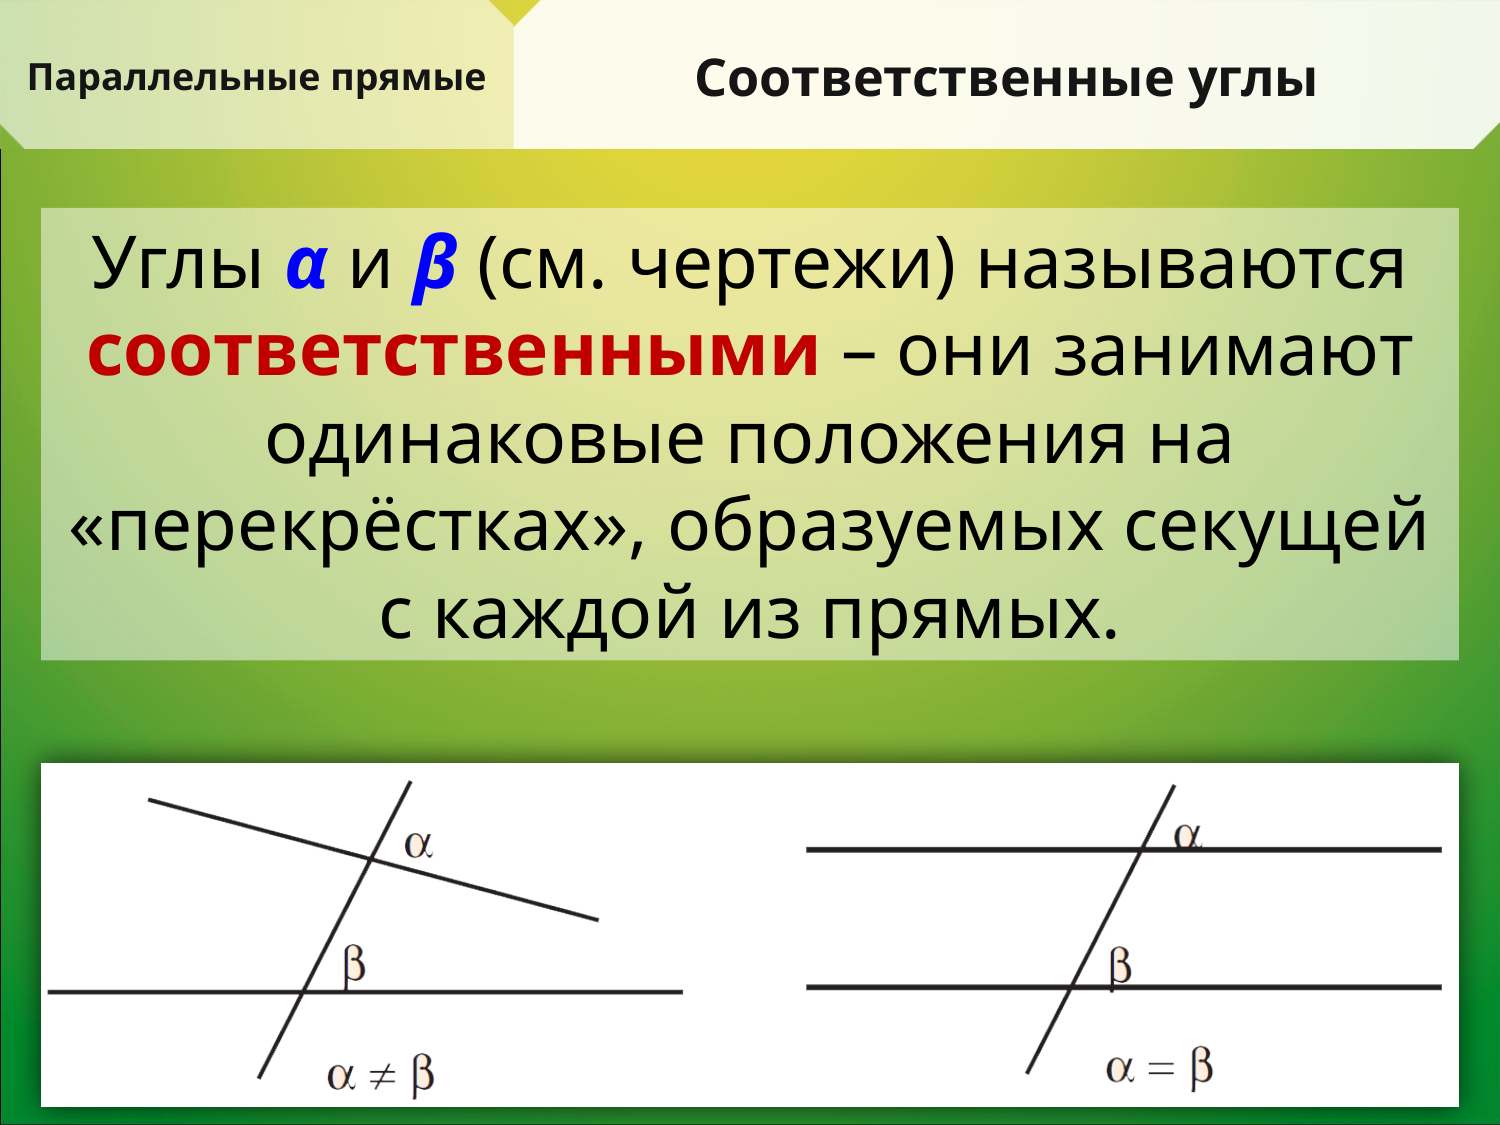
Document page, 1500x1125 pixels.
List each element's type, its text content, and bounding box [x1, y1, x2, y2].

picture [0, 0, 1500, 1125]
text_box Углы α и β (см. чертежи) называются соответственными – они занимают одинаковые положения на «перекрёстках», образуемых секущей с каждой из прямых. [41, 207, 1459, 661]
